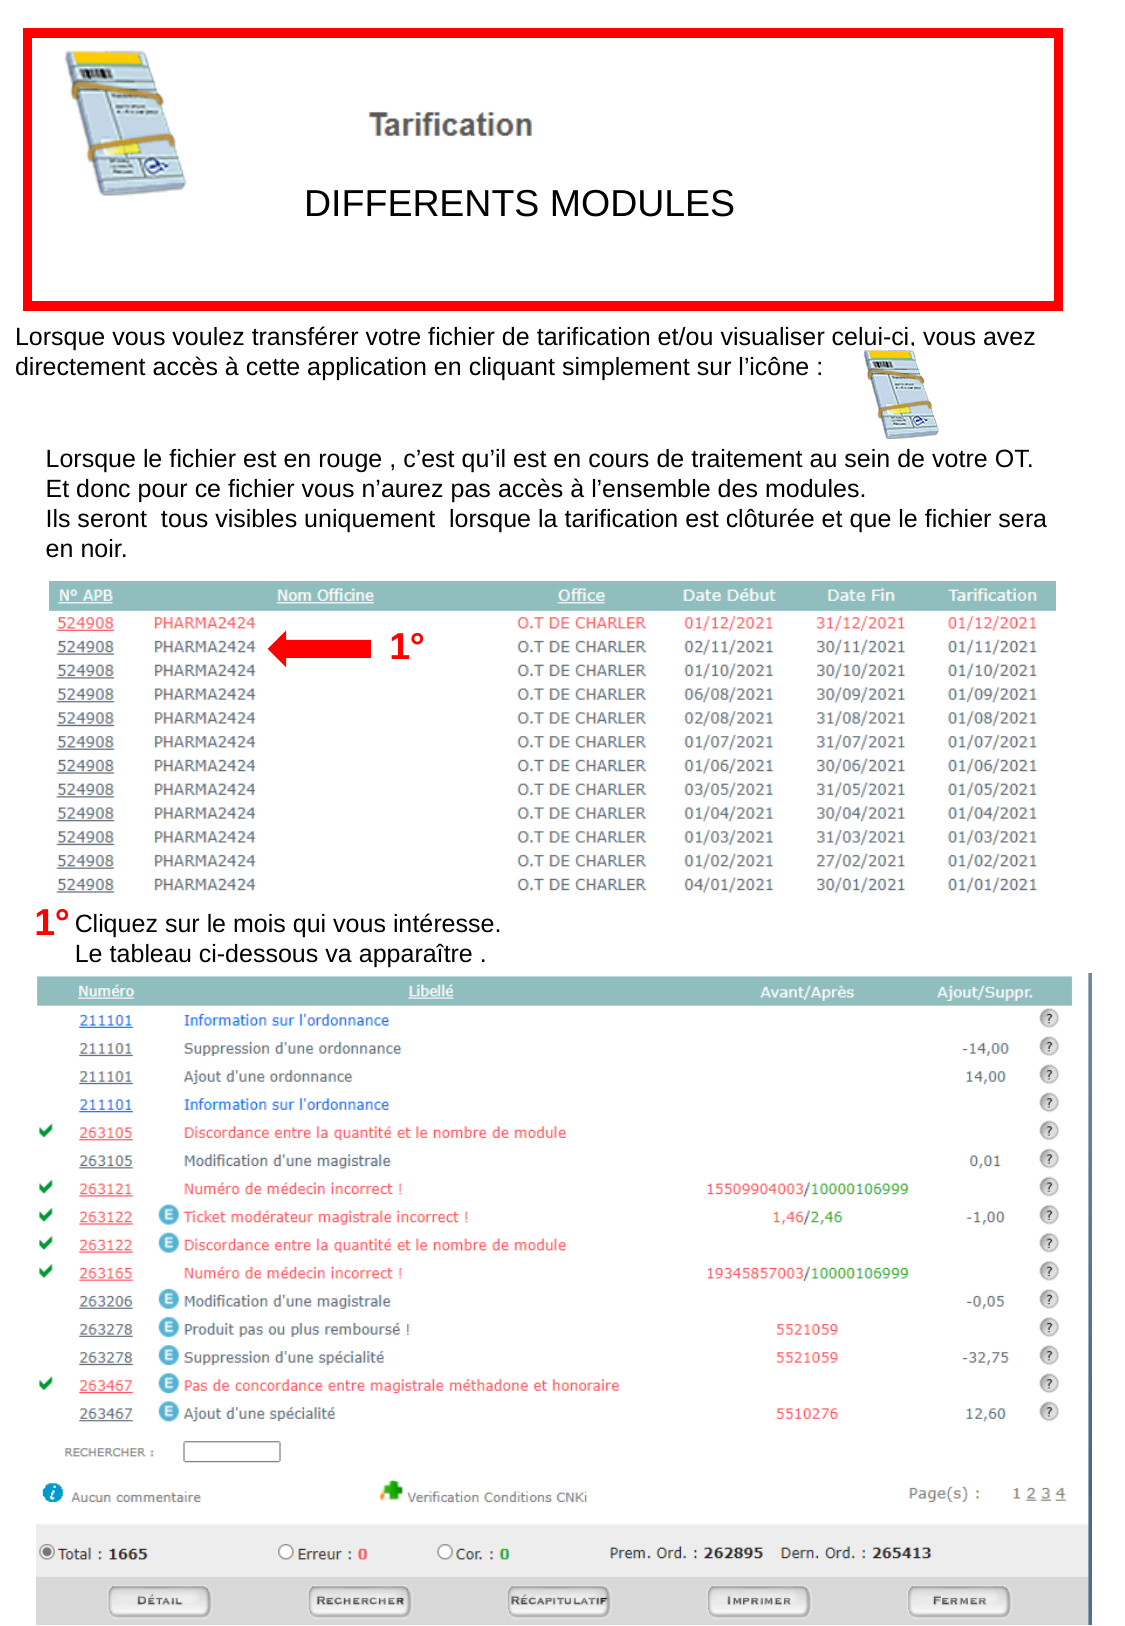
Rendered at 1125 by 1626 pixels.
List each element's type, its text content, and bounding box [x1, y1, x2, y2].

text_box DIFFERENTS MODULES [568, 171, 1024, 232]
text_box Lorsque le fichier est en rouge , c’est qu’il est en cours de traitement au sein de votre OT. Et donc pour ce fichier vous n’aurez pas accès à l’ensemble des modules. Ils seront tous visibles uniquement lorsque la tarification est clôturée et que le fichier sera en noir. [30, 435, 1074, 601]
picture [857, 346, 945, 443]
picture [35, 973, 1092, 1625]
text_box 1° [19, 890, 120, 951]
text_box Lorsque vous voulez transférer votre fichier de tarification et/ou visualiser celui-ci, vous avez directement accès à cette application en cliquant simplement sur l’icône : [0, 313, 1125, 433]
picture [49, 581, 1056, 899]
picture [49, 34, 568, 246]
text_box [26, 32, 1060, 307]
text_box Cliquez sur le mois qui vous intéresse. Le tableau ci-dessous va apparaître . [59, 900, 1125, 1005]
